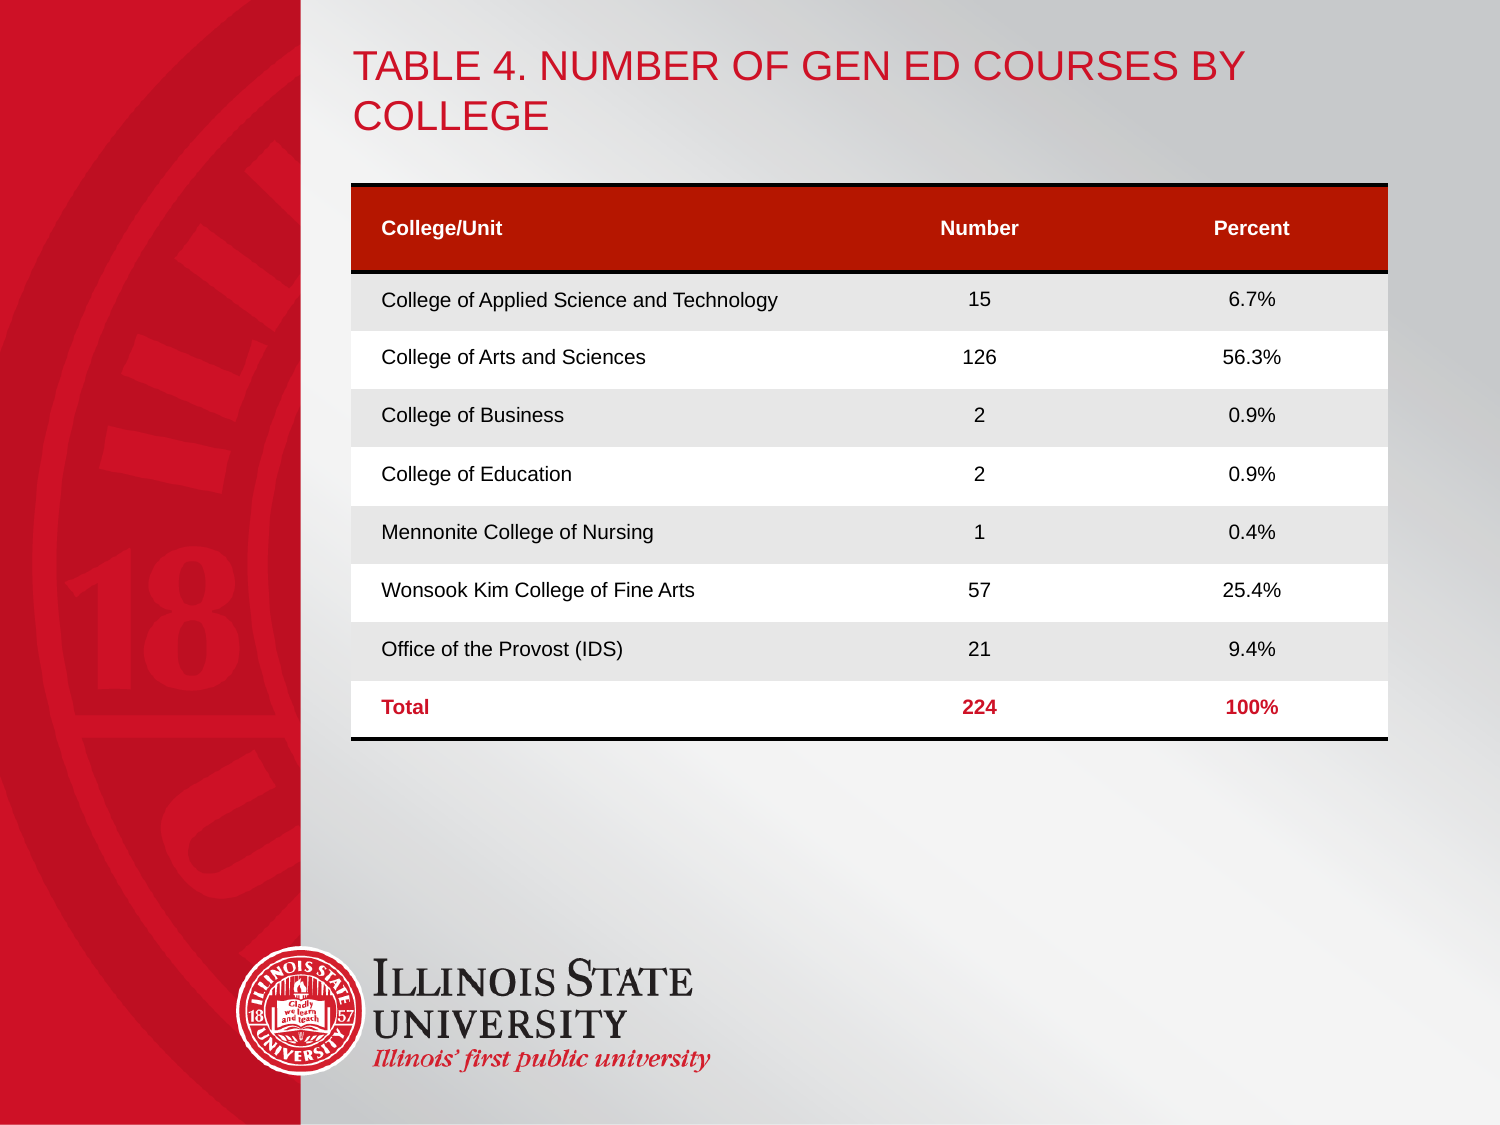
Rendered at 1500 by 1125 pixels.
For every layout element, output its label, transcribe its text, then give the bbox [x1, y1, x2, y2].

table_cell Mennonite College of Nursing [351, 506, 843, 564]
table_header College/Unit [351, 187, 843, 270]
table_header Number [843, 187, 1116, 270]
table_cell 21 [843, 622, 1116, 681]
table_cell 1 [843, 506, 1116, 564]
picture [0, 0, 1500, 1125]
table_cell 224 [843, 681, 1116, 737]
table_cell Wonsook Kim College of Fine Arts [351, 564, 843, 622]
table_cell Office of the Provost (IDS) [351, 622, 843, 681]
table_cell 2 [843, 389, 1116, 447]
table_cell 100% [1116, 681, 1388, 737]
table_cell 25.4% [1116, 564, 1388, 622]
table_cell 15 [843, 274, 1116, 331]
table_cell 6.7% [1116, 274, 1388, 331]
table_cell 0.9% [1116, 447, 1388, 506]
table_cell 0.4% [1116, 506, 1388, 564]
table_cell 56.3% [1116, 331, 1388, 389]
table_cell 57 [843, 564, 1116, 622]
table_cell 9.4% [1116, 622, 1388, 681]
table_cell 0.9% [1116, 389, 1388, 447]
table_cell 2 [843, 447, 1116, 506]
title Table 4. Number of Gen Ed Courses by College [337, 45, 1425, 133]
table_cell College of Education [351, 447, 843, 506]
table_cell Total [351, 681, 843, 737]
table_header Percent [1116, 187, 1388, 270]
table_cell College of Business [351, 389, 843, 447]
table_cell 126 [843, 331, 1116, 389]
table_cell College of Applied Science and Technology [351, 274, 843, 331]
table_cell College of Arts and Sciences [351, 331, 843, 389]
